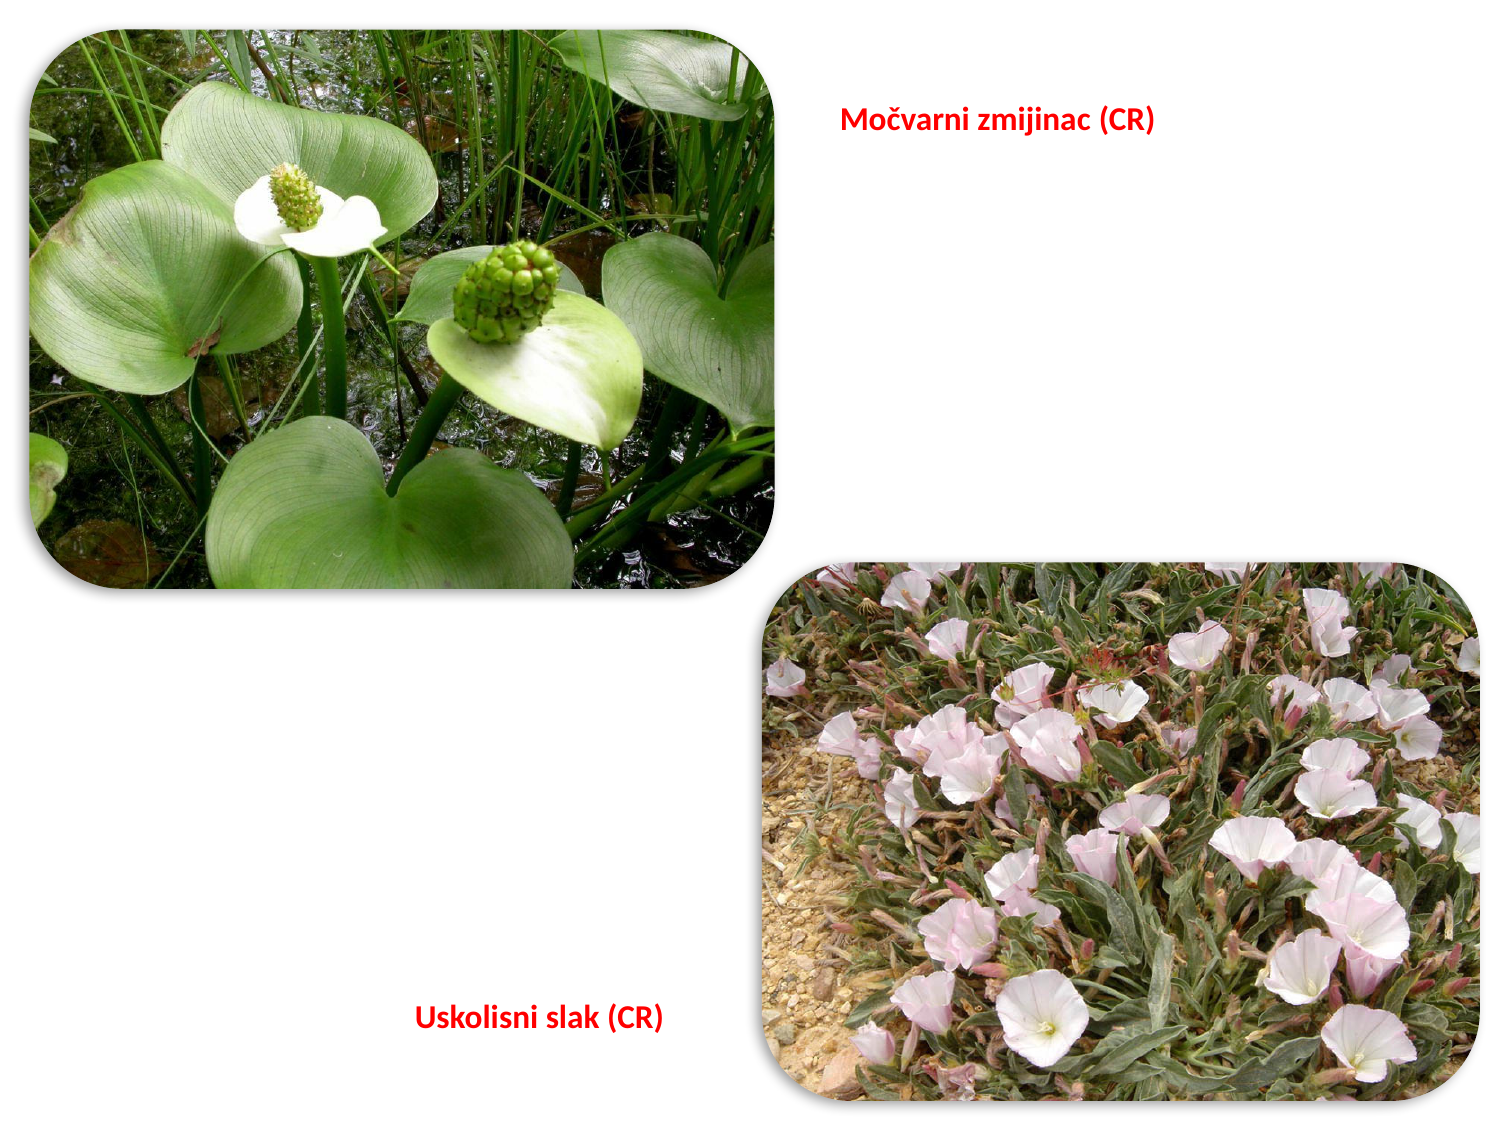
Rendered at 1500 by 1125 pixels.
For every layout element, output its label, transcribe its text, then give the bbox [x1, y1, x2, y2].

text_box Močvarni zmijinac (CR) [825, 89, 1171, 145]
text_box Uskolisni slak (CR) [399, 987, 680, 1043]
picture [29, 29, 1480, 1101]
